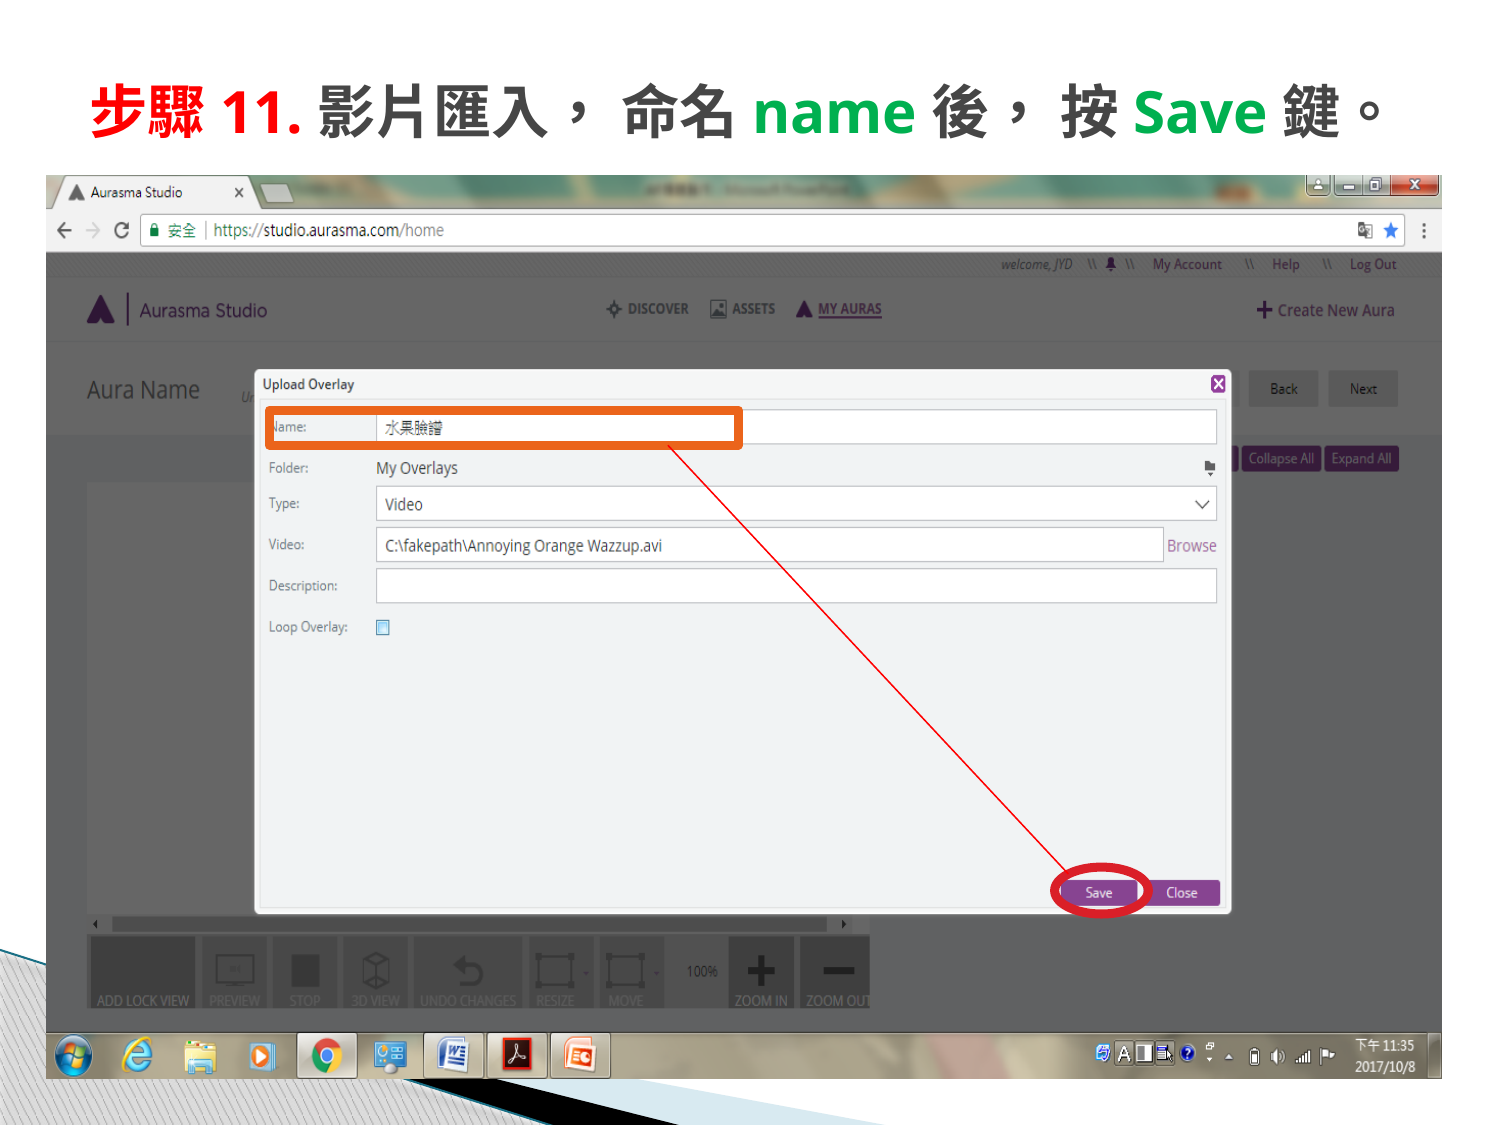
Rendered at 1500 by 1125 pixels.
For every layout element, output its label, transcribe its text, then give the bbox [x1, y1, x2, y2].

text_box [653, 459, 1083, 861]
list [46, 175, 1442, 1079]
title 步驟11.影片匯入， 命名name後， 按Save鍵。 [75, 45, 1425, 174]
